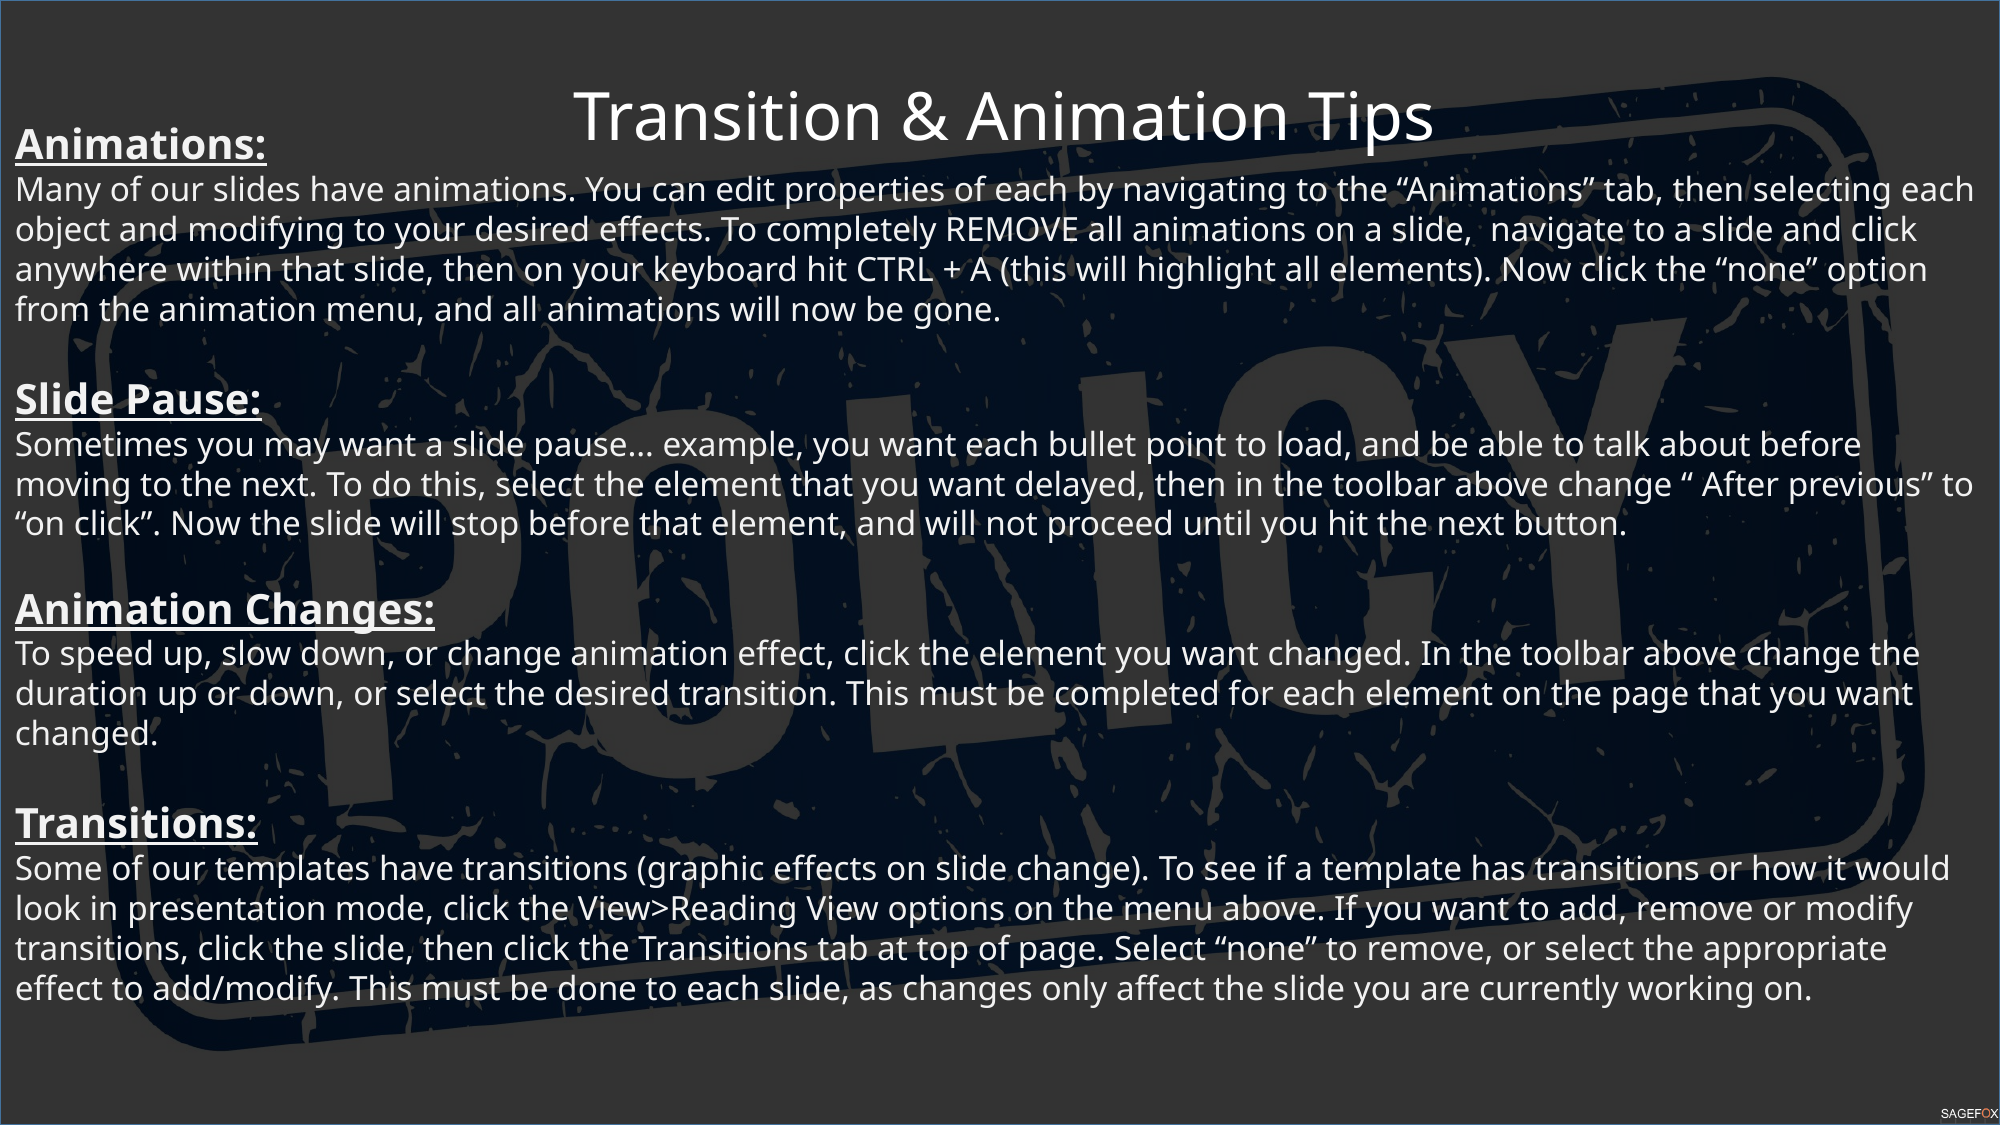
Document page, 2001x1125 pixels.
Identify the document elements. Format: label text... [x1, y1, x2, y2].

title Transition & Animation Tips [477, 59, 1532, 177]
text_box Animations: Many of our slides have animations. You can edit properties of each by navigating to the “Animations” tab, then selecting each object and modifying to your desired effects. To completely REMOVE all animations on a slide, navigate to a slide and click anywhere within that slide, then on your keyboard hit CTRL + A (this will highlight all elements). Now click the “none” option from the animation menu, and all animations will now be gone. Slide Pause: Sometimes you may want a slide pause… example, you want each bullet point to load, and be able to talk about before moving to the next. To do this, select the element that you want delayed, then in the toolbar above change “ After previous” to “on click”. Now the slide will stop before that element, and will not proceed until you hit the next button. Animation Changes: To speed up, slow down, or change animation effect, click the element you want changed. In the toolbar above change the duration up or down, or select the desired transition. This must be completed for each element on the page that you want changed. Transitions: Some of our templates have transitions (graphic effects on slide change). To see if a template has transitions or how it would look in presentation mode, click the View>Reading View options on the menu above. If you want to add, remove or modify transitions, click the slide, then click the Transitions tab at top of page. Select “none” to remove, or select the appropriate effect to add/modify. This must be done to each slide, as changes only affect the slide you are currently working on. [0, 0, 2000, 1125]
